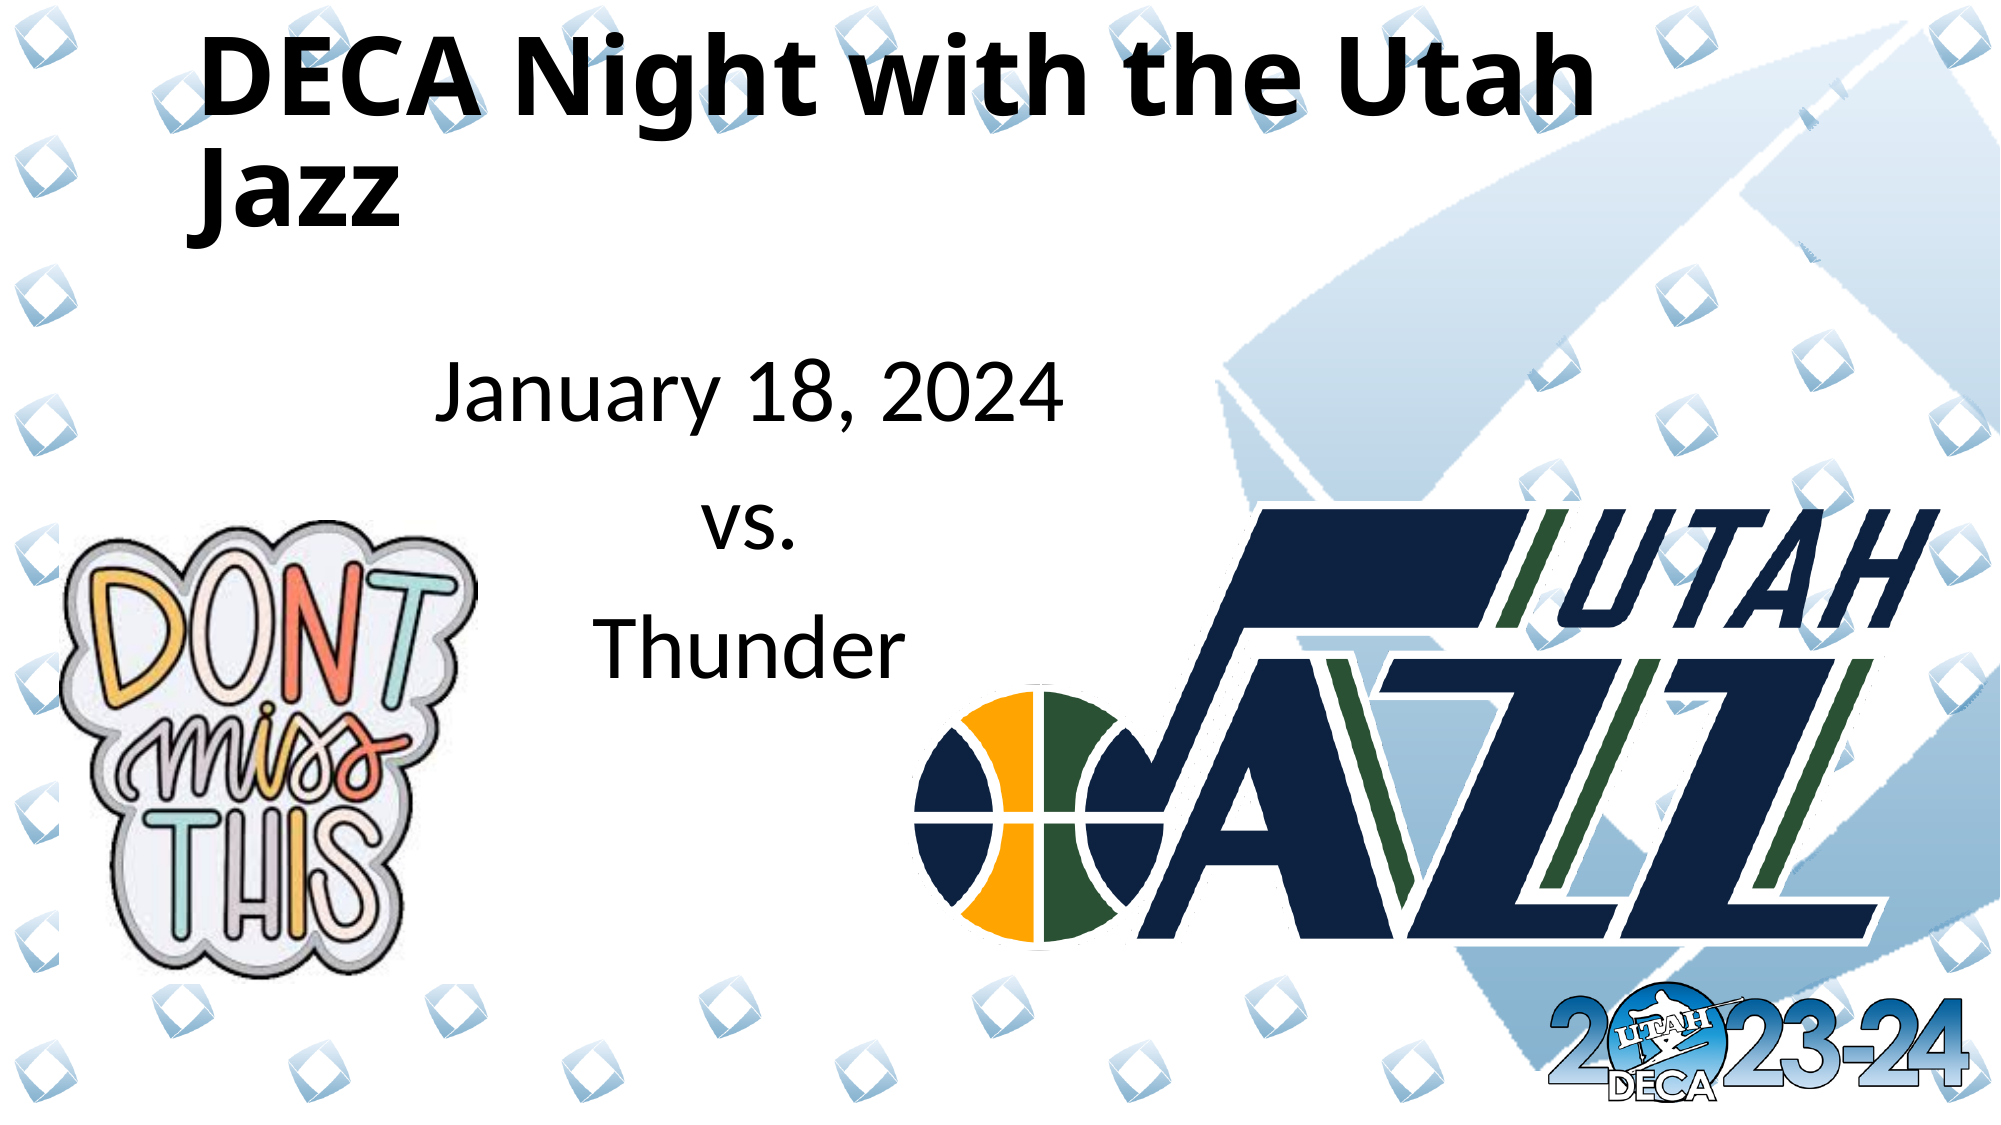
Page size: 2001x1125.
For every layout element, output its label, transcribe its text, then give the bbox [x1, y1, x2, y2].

picture [0, 0, 2000, 1125]
title DECA Night with the Utah Jazz [180, 18, 1830, 257]
list January 18, 2024 vs. Thunder [296, 334, 1205, 766]
